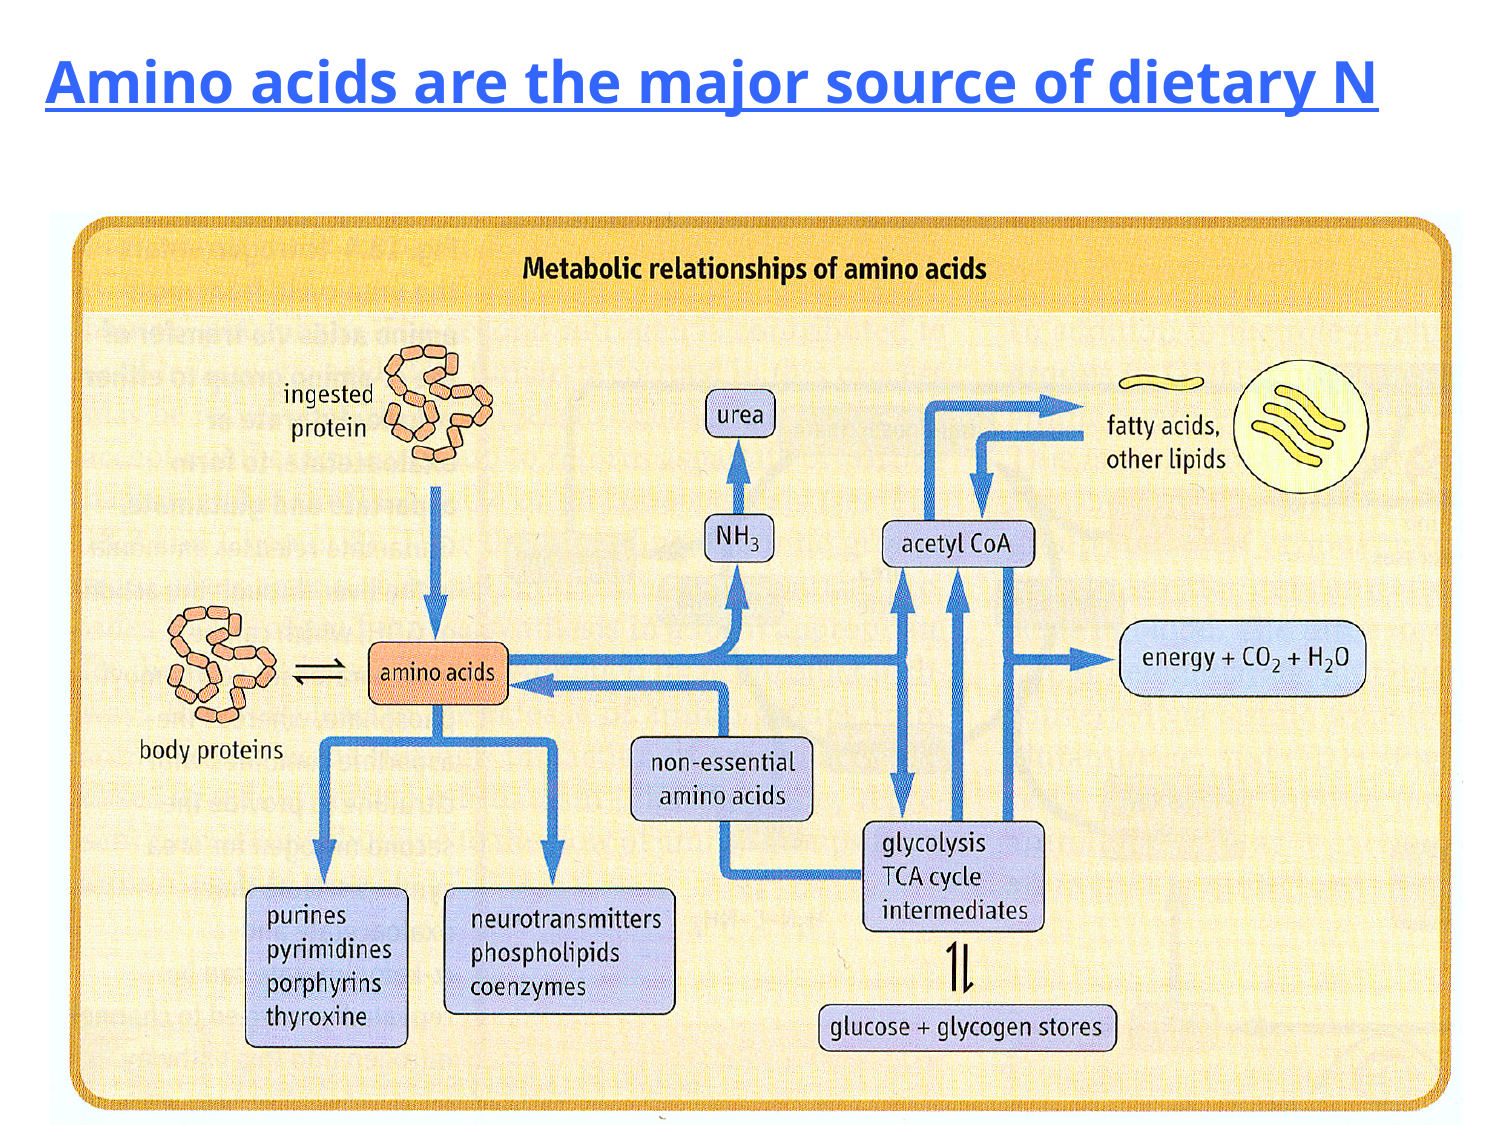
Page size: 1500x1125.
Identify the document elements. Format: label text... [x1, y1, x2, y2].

picture [49, 211, 1463, 1125]
text_box Amino acids are the major source of dietary N [0, 37, 1463, 123]
